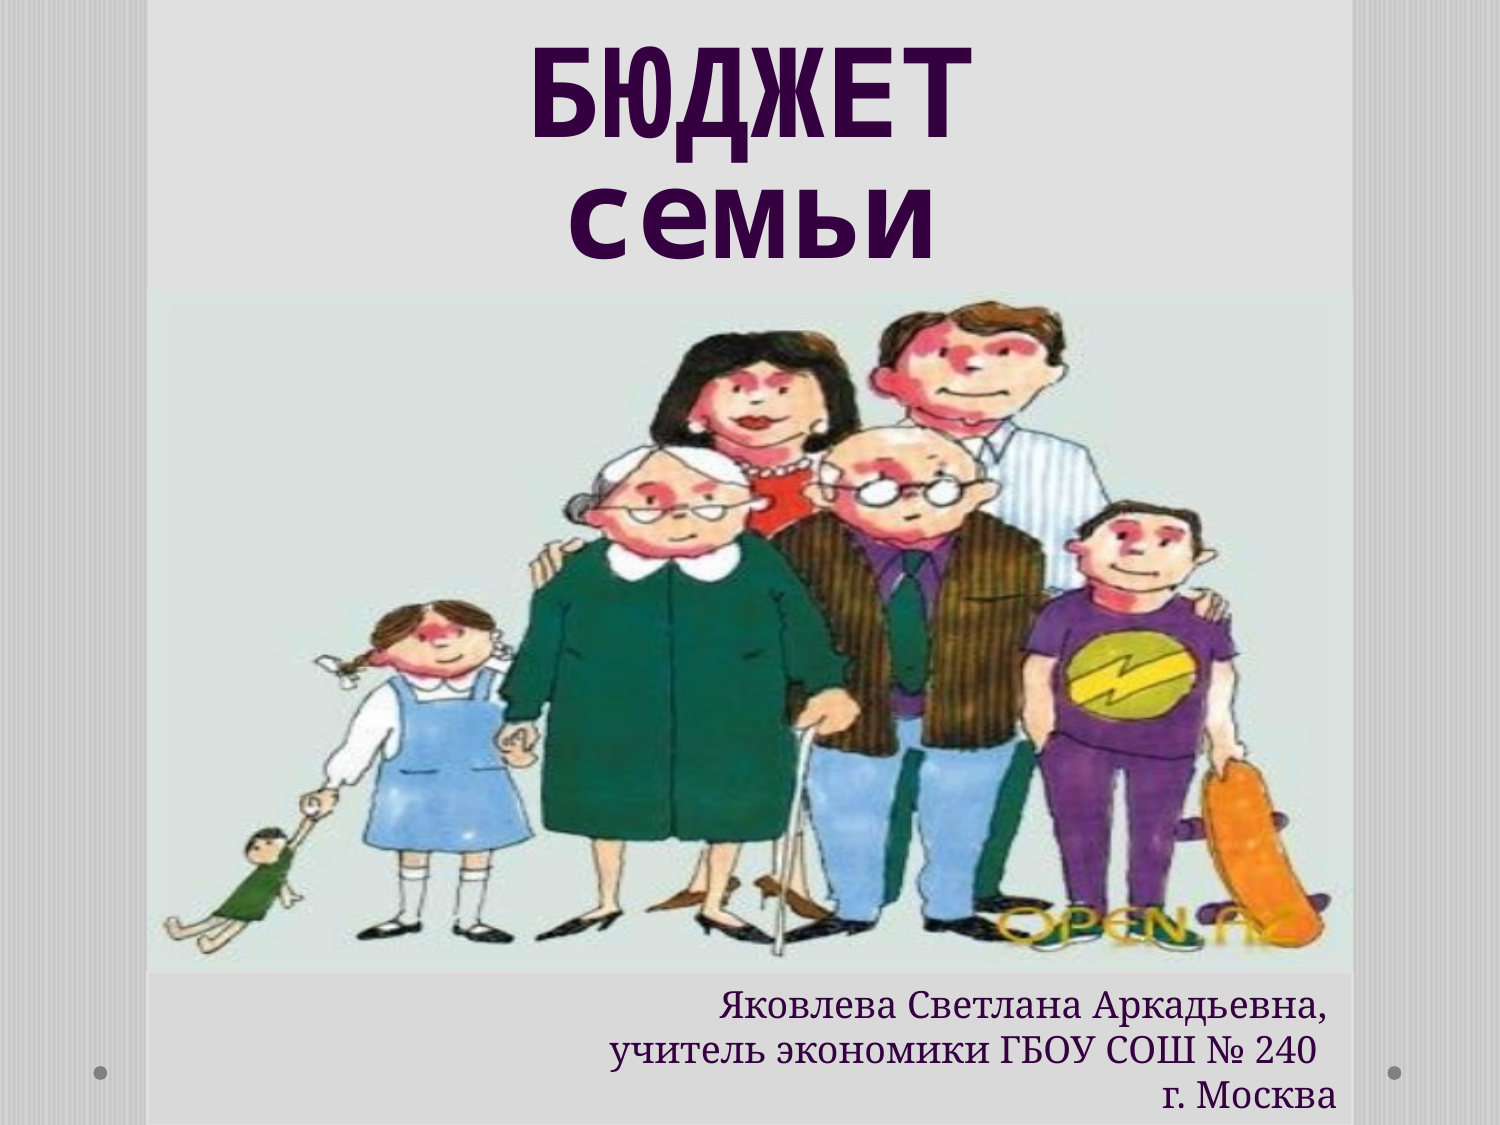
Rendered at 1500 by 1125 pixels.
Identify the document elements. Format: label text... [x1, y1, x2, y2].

title БЮДЖЕТ семьи [147, 0, 1353, 290]
picture [147, 290, 1353, 972]
text_box Яковлева Светлана Аркадьевна, учитель экономики ГБОУ СОШ № 240 г. Москва [146, 970, 1354, 1125]
